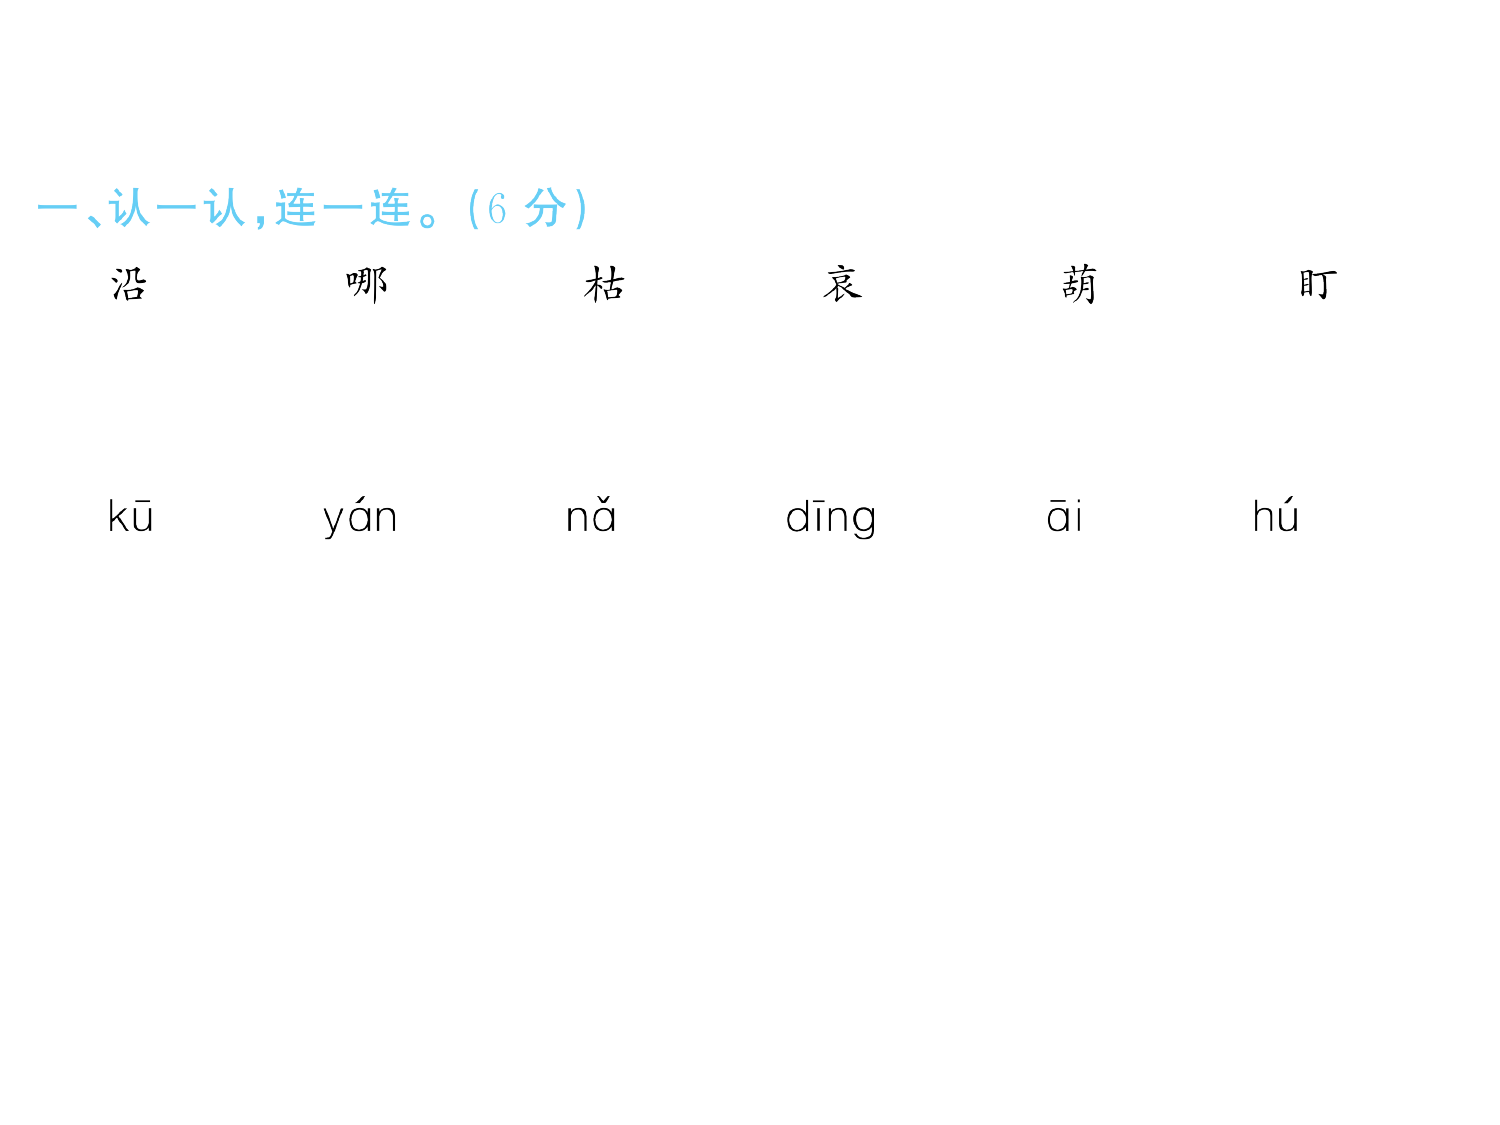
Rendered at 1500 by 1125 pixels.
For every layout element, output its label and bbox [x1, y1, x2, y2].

picture [35, 177, 1453, 561]
